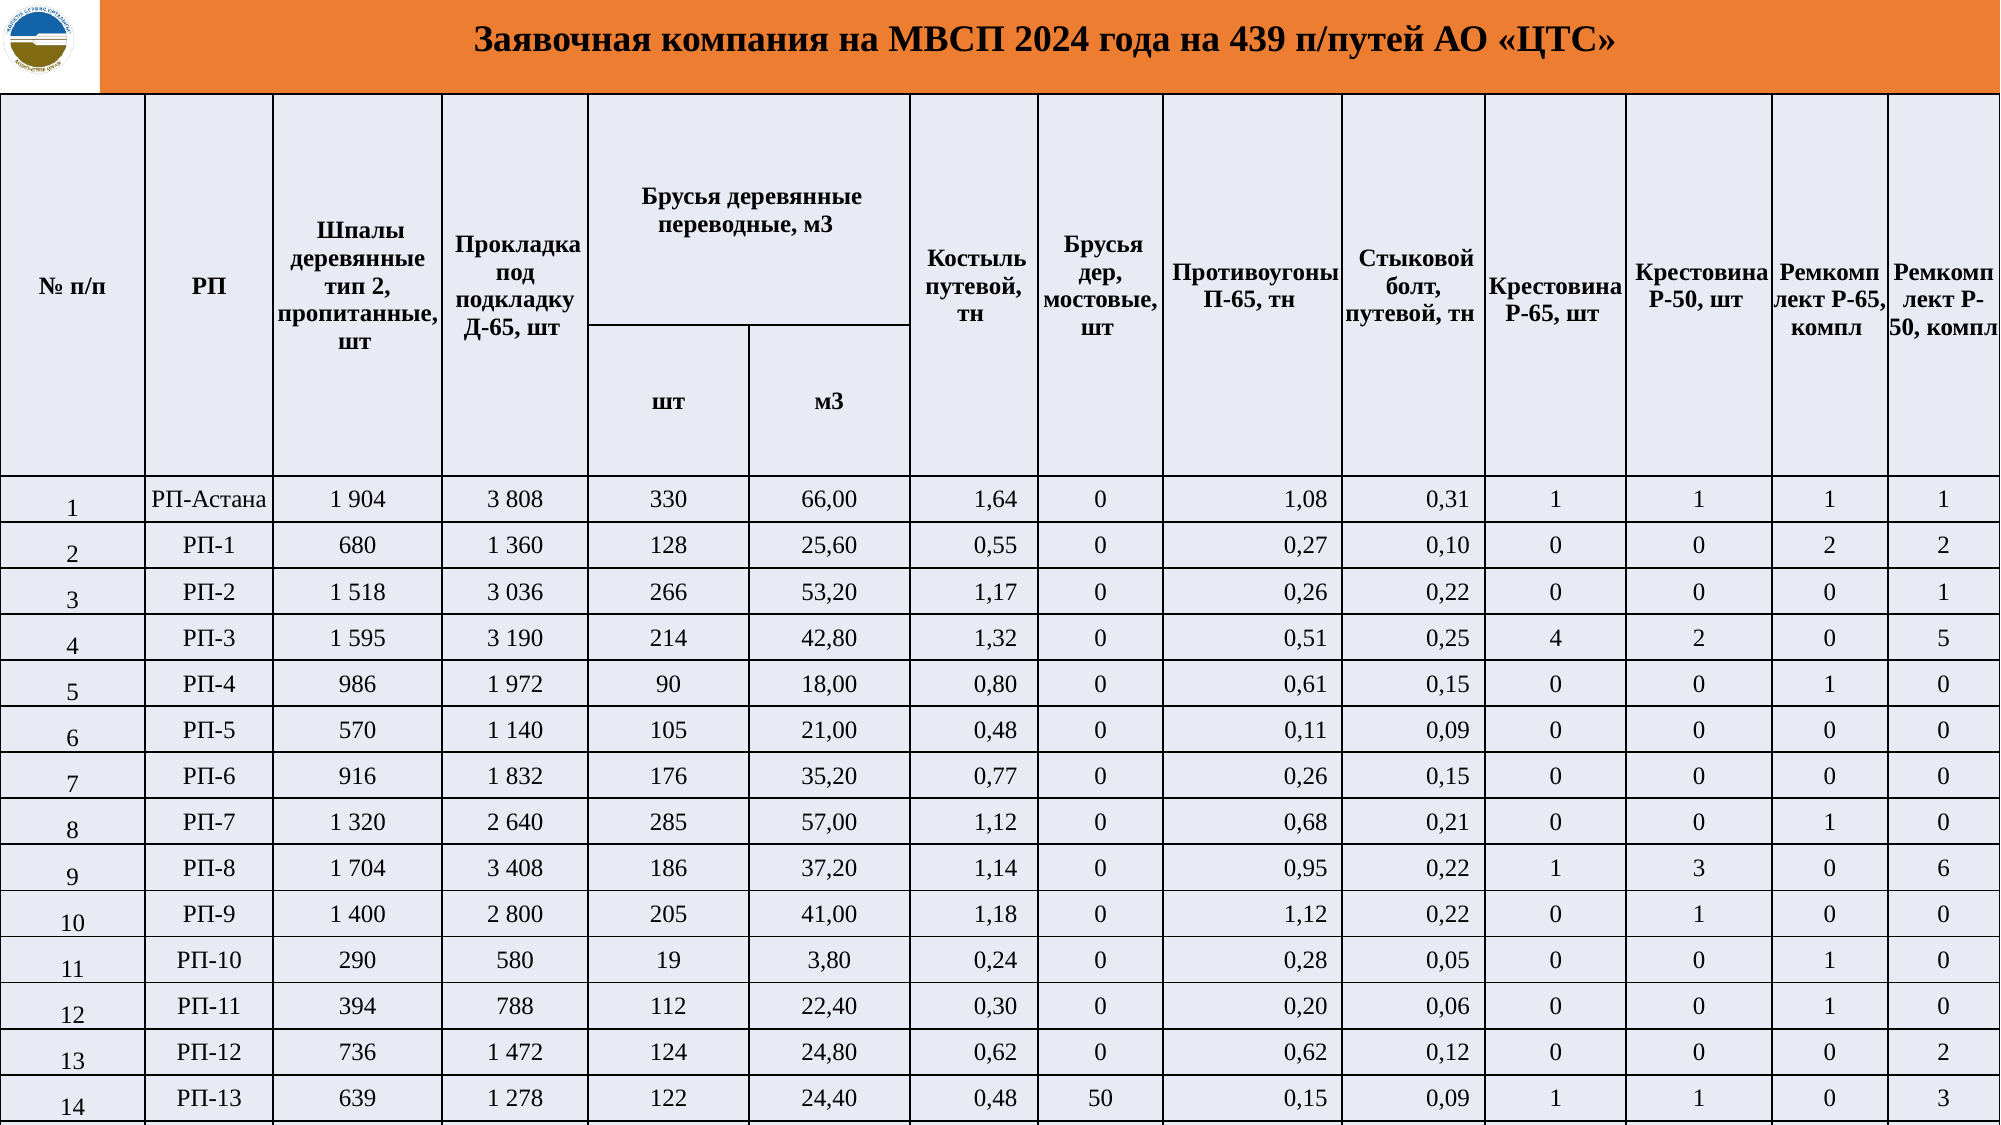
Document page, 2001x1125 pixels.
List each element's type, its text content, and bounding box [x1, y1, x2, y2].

table_cell 0 [1773, 1030, 1887, 1074]
table_cell 5 [1, 661, 144, 705]
table_cell 0 [1039, 477, 1162, 521]
table_cell 0,62 [911, 1030, 1037, 1074]
table_cell 736 [274, 1030, 441, 1074]
table_cell 0,61 [1164, 661, 1341, 705]
table_cell 0 [1773, 1076, 1887, 1120]
table_cell 2 [1, 523, 144, 567]
table_cell 0 [1889, 753, 1999, 797]
table_cell 128 [589, 523, 748, 567]
table_cell 1,32 [911, 615, 1037, 659]
table_cell 18,00 [750, 661, 909, 705]
table_cell 0 [1486, 753, 1625, 797]
table_cell 986 [274, 661, 441, 705]
table_header Брусья дер, мостовые, шт [1039, 95, 1162, 475]
table_cell 9 [1, 845, 144, 890]
table_cell 1 [1, 477, 144, 521]
table_cell 0 [1627, 753, 1771, 797]
table_cell РП-11 [146, 983, 272, 1028]
table_header Брусья деревянные переводные, м3 [589, 95, 909, 324]
table_cell 3,80 [750, 937, 909, 982]
table_cell 1,18 [911, 891, 1037, 936]
table_cell 788 [443, 983, 587, 1028]
table_cell 50 [1039, 1076, 1162, 1120]
table_cell 4 [1, 615, 144, 659]
table_cell 1,12 [1164, 891, 1341, 936]
table_header Костыль путевой, тн [911, 95, 1037, 475]
table_cell 3 [1, 569, 144, 613]
table_cell 0 [1039, 569, 1162, 613]
table_header Шпалы деревянные тип 2, пропитанные, шт [274, 95, 441, 475]
table_cell 3 190 [443, 615, 587, 659]
table_cell 1 [1889, 569, 1999, 613]
table_cell 0,15 [1164, 1076, 1341, 1120]
table_cell 2 [1627, 615, 1771, 659]
table_cell 680 [274, 523, 441, 567]
table_cell 0,24 [911, 937, 1037, 982]
table_cell 1,08 [1164, 477, 1341, 521]
table_cell 0,26 [1164, 569, 1341, 613]
table_cell 1 904 [274, 477, 441, 521]
table_cell 0 [1486, 1030, 1625, 1074]
table_header Противоугоны П-65, тн [1164, 95, 1341, 475]
table_cell 2 [1889, 523, 1999, 567]
table_cell 53,20 [750, 569, 909, 613]
table_cell 24,80 [750, 1030, 909, 1074]
table_cell 0,11 [1164, 707, 1341, 751]
table_cell 5 [1889, 615, 1999, 659]
table_cell 0 [1773, 615, 1887, 659]
table_cell 1 [1627, 1076, 1771, 1120]
table_cell 0 [1889, 983, 1999, 1028]
table_cell 19 [589, 937, 748, 982]
table_cell РП-13 [146, 1076, 272, 1120]
table_cell 0,28 [1164, 937, 1341, 982]
table_cell 1 [1773, 477, 1887, 521]
table_cell 0 [1627, 937, 1771, 982]
table_cell 0,95 [1164, 845, 1341, 890]
table_cell 4 [1486, 615, 1625, 659]
table_cell 57,00 [750, 799, 909, 843]
table_cell 0,22 [1343, 891, 1484, 936]
table_cell 0,68 [1164, 799, 1341, 843]
table_cell 1 [1486, 1076, 1625, 1120]
table_cell 12 [1, 983, 144, 1028]
table_cell 0 [1627, 983, 1771, 1028]
table_cell 0,20 [1164, 983, 1341, 1028]
table_cell 1 278 [443, 1076, 587, 1120]
table_cell 10 [1, 891, 144, 936]
table_cell 1,12 [911, 799, 1037, 843]
table_cell 0 [1039, 799, 1162, 843]
table_cell 2 800 [443, 891, 587, 936]
table_cell 37,20 [750, 845, 909, 890]
table_cell 3 [1627, 845, 1771, 890]
table_cell 0 [1889, 707, 1999, 751]
table_cell 330 [589, 477, 748, 521]
table_cell 2 640 [443, 799, 587, 843]
table_cell 1 [1486, 477, 1625, 521]
table_cell 1,64 [911, 477, 1037, 521]
table_cell РП-4 [146, 661, 272, 705]
table_cell 1 595 [274, 615, 441, 659]
table_cell 7 [1, 753, 144, 797]
table_cell 0,77 [911, 753, 1037, 797]
table_cell 0 [1486, 661, 1625, 705]
table_cell РП-5 [146, 707, 272, 751]
table_header Стыковой болт, путевой, тн [1343, 95, 1484, 475]
table_cell 0,06 [1343, 983, 1484, 1028]
table_cell 580 [443, 937, 587, 982]
table_cell 176 [589, 753, 748, 797]
table_cell 0 [1039, 937, 1162, 982]
table_cell 3 [1889, 1076, 1999, 1120]
table_cell 0,21 [1343, 799, 1484, 843]
table_cell 214 [589, 615, 748, 659]
table_cell 0 [1889, 937, 1999, 982]
table_cell 122 [589, 1076, 748, 1120]
table_cell 0 [1773, 753, 1887, 797]
table_cell 0,30 [911, 983, 1037, 1028]
table_cell 0 [1039, 845, 1162, 890]
table_cell 0 [1039, 523, 1162, 567]
table_cell 124 [589, 1030, 748, 1074]
table_cell РП-9 [146, 891, 272, 936]
table_cell 0 [1039, 983, 1162, 1028]
table_cell 0 [1486, 983, 1625, 1028]
table_cell 916 [274, 753, 441, 797]
table_cell 1,17 [911, 569, 1037, 613]
table_cell 3 808 [443, 477, 587, 521]
table_cell 0,31 [1343, 477, 1484, 521]
table_cell 0,62 [1164, 1030, 1341, 1074]
table_cell РП-12 [146, 1030, 272, 1074]
table_cell 0 [1486, 569, 1625, 613]
table_cell 1 360 [443, 523, 587, 567]
table_cell 11 [1, 937, 144, 982]
table_cell 2 [1773, 523, 1887, 567]
table_cell 0 [1889, 891, 1999, 936]
table_cell 0,12 [1343, 1030, 1484, 1074]
table_cell 35,20 [750, 753, 909, 797]
table_cell 22,40 [750, 983, 909, 1028]
table_cell РП-2 [146, 569, 272, 613]
table_cell 0 [1039, 891, 1162, 936]
table_cell 0,22 [1343, 569, 1484, 613]
table_cell 1 320 [274, 799, 441, 843]
table_cell 0,15 [1343, 661, 1484, 705]
table_cell 2 [1889, 1030, 1999, 1074]
table_cell 21,00 [750, 707, 909, 751]
table_cell 0 [1627, 661, 1771, 705]
table_cell 266 [589, 569, 748, 613]
table_cell 13 [1, 1030, 144, 1074]
table_cell 0,51 [1164, 615, 1341, 659]
table_cell 1 140 [443, 707, 587, 751]
table_cell 205 [589, 891, 748, 936]
table_cell 1 [1486, 845, 1625, 890]
table_cell 0,09 [1343, 707, 1484, 751]
table_cell 0 [1773, 569, 1887, 613]
table_cell 1 400 [274, 891, 441, 936]
table_cell 1 472 [443, 1030, 587, 1074]
table_cell 1 [1773, 937, 1887, 982]
table_cell 112 [589, 983, 748, 1028]
table_cell 0,55 [911, 523, 1037, 567]
table_cell 1 704 [274, 845, 441, 890]
title Заявочная компания на МВСП 2024 года на 439 п/путей АО «ЦТС» [99, 0, 2000, 93]
table_cell 0 [1889, 799, 1999, 843]
table_cell 1 [1889, 477, 1999, 521]
table_cell 1 832 [443, 753, 587, 797]
table_cell 0,09 [1343, 1076, 1484, 1120]
table_cell 0,26 [1164, 753, 1341, 797]
table_cell 6 [1889, 845, 1999, 890]
picture [0, 1, 81, 74]
table_cell 90 [589, 661, 748, 705]
table_header РП [146, 95, 272, 475]
table_cell 0 [1773, 891, 1887, 936]
table_cell 0 [1486, 937, 1625, 982]
table_cell 0 [1039, 661, 1162, 705]
table_cell 0 [1486, 523, 1625, 567]
table_cell 0 [1773, 845, 1887, 890]
table_header Ремкомплект Р-65, компл [1773, 95, 1887, 475]
table_cell 285 [589, 799, 748, 843]
table_cell 0 [1039, 1030, 1162, 1074]
table_cell 24,40 [750, 1076, 909, 1120]
table_header Крестовина Р-65, шт [1486, 95, 1625, 475]
table_cell 0 [1039, 615, 1162, 659]
table_cell м3 [750, 326, 909, 475]
table_cell 1 [1773, 799, 1887, 843]
table_cell 0,80 [911, 661, 1037, 705]
table_cell РП-1 [146, 523, 272, 567]
table_cell 0,25 [1343, 615, 1484, 659]
table_cell 1,14 [911, 845, 1037, 890]
table_cell РП-8 [146, 845, 272, 890]
table_cell 3 408 [443, 845, 587, 890]
table_cell РП-Астана [146, 477, 272, 521]
table_cell 42,80 [750, 615, 909, 659]
table_cell РП-10 [146, 937, 272, 982]
table_cell 570 [274, 707, 441, 751]
table_cell 0,10 [1343, 523, 1484, 567]
table_header Ремкомплект Р-50, компл [1889, 95, 1999, 475]
table_cell 290 [274, 937, 441, 982]
table_cell 1 [1773, 983, 1887, 1028]
table_cell 41,00 [750, 891, 909, 936]
table_cell 1 [1773, 661, 1887, 705]
table_cell 0,15 [1343, 753, 1484, 797]
table_cell 0,48 [911, 1076, 1037, 1120]
table_cell 0,27 [1164, 523, 1341, 567]
table_cell РП-6 [146, 753, 272, 797]
table_cell 0 [1627, 1030, 1771, 1074]
table_header Крестовина Р-50, шт [1627, 95, 1771, 475]
table_cell 0 [1627, 569, 1771, 613]
table_cell 0 [1039, 753, 1162, 797]
table_cell 0 [1486, 707, 1625, 751]
table_cell 0 [1773, 707, 1887, 751]
table_cell РП-3 [146, 615, 272, 659]
table_cell 8 [1, 799, 144, 843]
table_cell 1 972 [443, 661, 587, 705]
table_cell 25,60 [750, 523, 909, 567]
table_cell РП-7 [146, 799, 272, 843]
table_cell 0 [1486, 891, 1625, 936]
table_cell 0 [1627, 707, 1771, 751]
table_cell 1 [1627, 477, 1771, 521]
table_cell 0 [1486, 799, 1625, 843]
table_cell 0 [1039, 707, 1162, 751]
table_cell 0 [1889, 661, 1999, 705]
table_cell 3 036 [443, 569, 587, 613]
table_header № п/п [1, 95, 144, 475]
table_cell 1 [1627, 891, 1771, 936]
table_cell 394 [274, 983, 441, 1028]
table_cell 66,00 [750, 477, 909, 521]
table_cell 1 518 [274, 569, 441, 613]
table_cell 0,48 [911, 707, 1037, 751]
table_cell 0,05 [1343, 937, 1484, 982]
table_cell 0 [1627, 799, 1771, 843]
table_cell 0,22 [1343, 845, 1484, 890]
table_cell 0 [1627, 523, 1771, 567]
table_cell 6 [1, 707, 144, 751]
table_cell 639 [274, 1076, 441, 1120]
table_cell 105 [589, 707, 748, 751]
table_header Прокладка под подкладку Д-65, шт [443, 95, 587, 475]
table_cell 186 [589, 845, 748, 890]
table_cell 14 [1, 1076, 144, 1120]
table_cell шт [589, 326, 748, 475]
